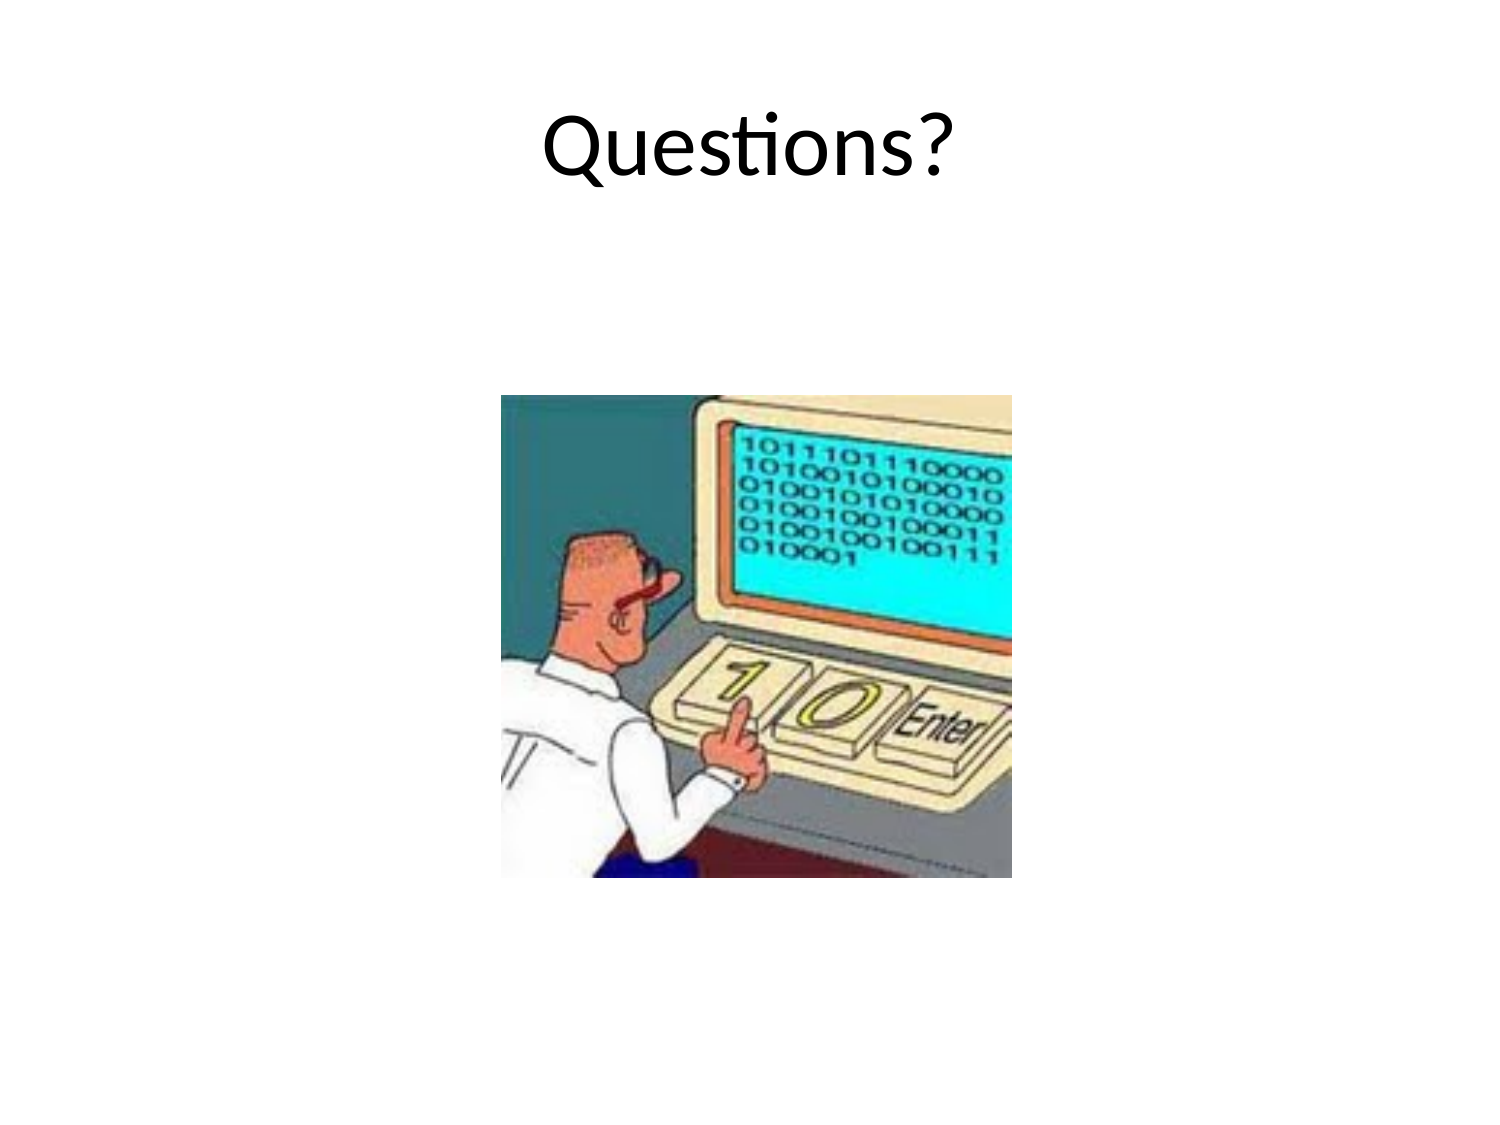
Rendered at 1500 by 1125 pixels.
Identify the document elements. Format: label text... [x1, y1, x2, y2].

title Questions? [75, 45, 1425, 233]
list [500, 395, 1012, 878]
